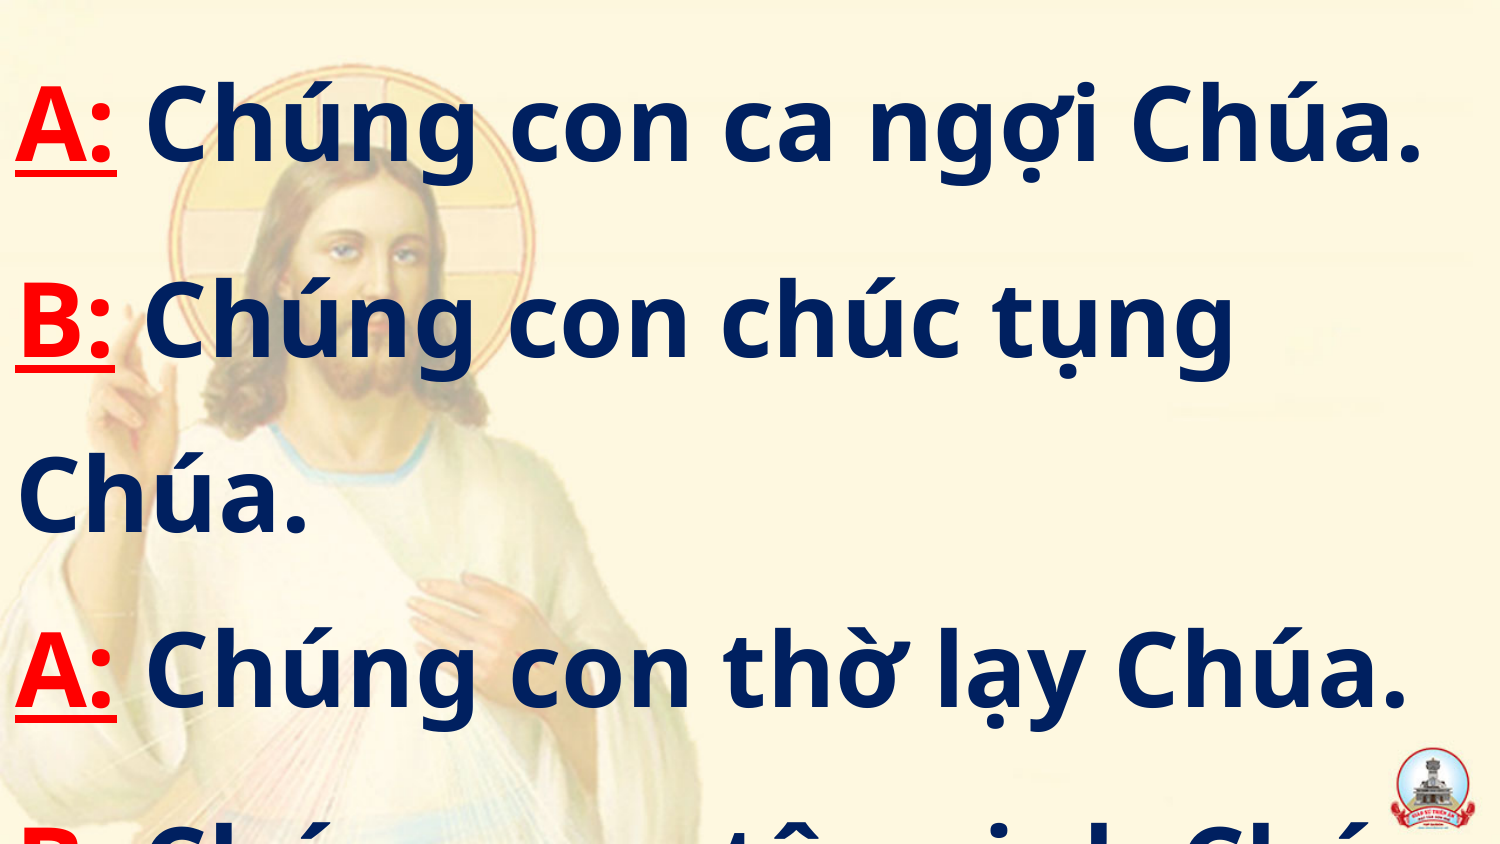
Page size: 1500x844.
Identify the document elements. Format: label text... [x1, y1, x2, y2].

subtitle A: Chúng con ca ngợi Chúa. B: Chúng con chúc tụng Chúa. A: Chúng con thờ lạy Chúa. B: Chúng con tôn vinh Chúa. [0, 0, 1500, 844]
